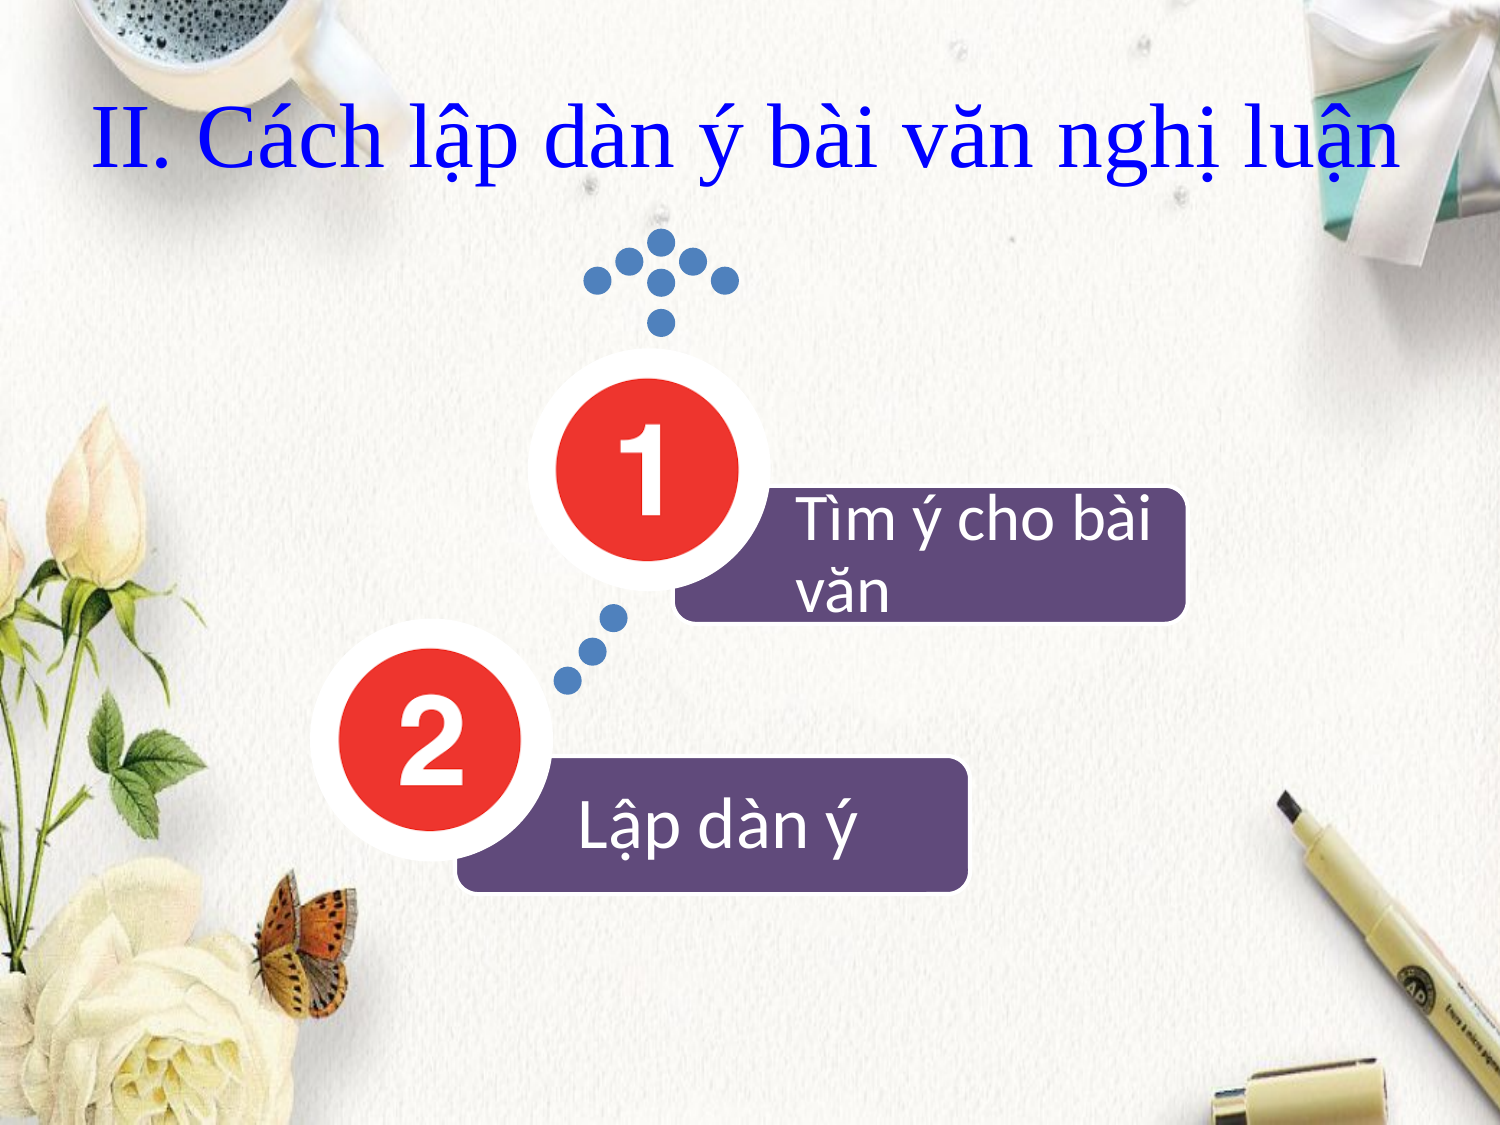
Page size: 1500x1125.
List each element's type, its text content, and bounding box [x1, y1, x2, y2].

title II. Cách lập dàn ý bài văn nghị luận [75, 37, 1425, 225]
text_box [249, 228, 1251, 897]
picture [0, 0, 1500, 1125]
list [75, 262, 1425, 1005]
